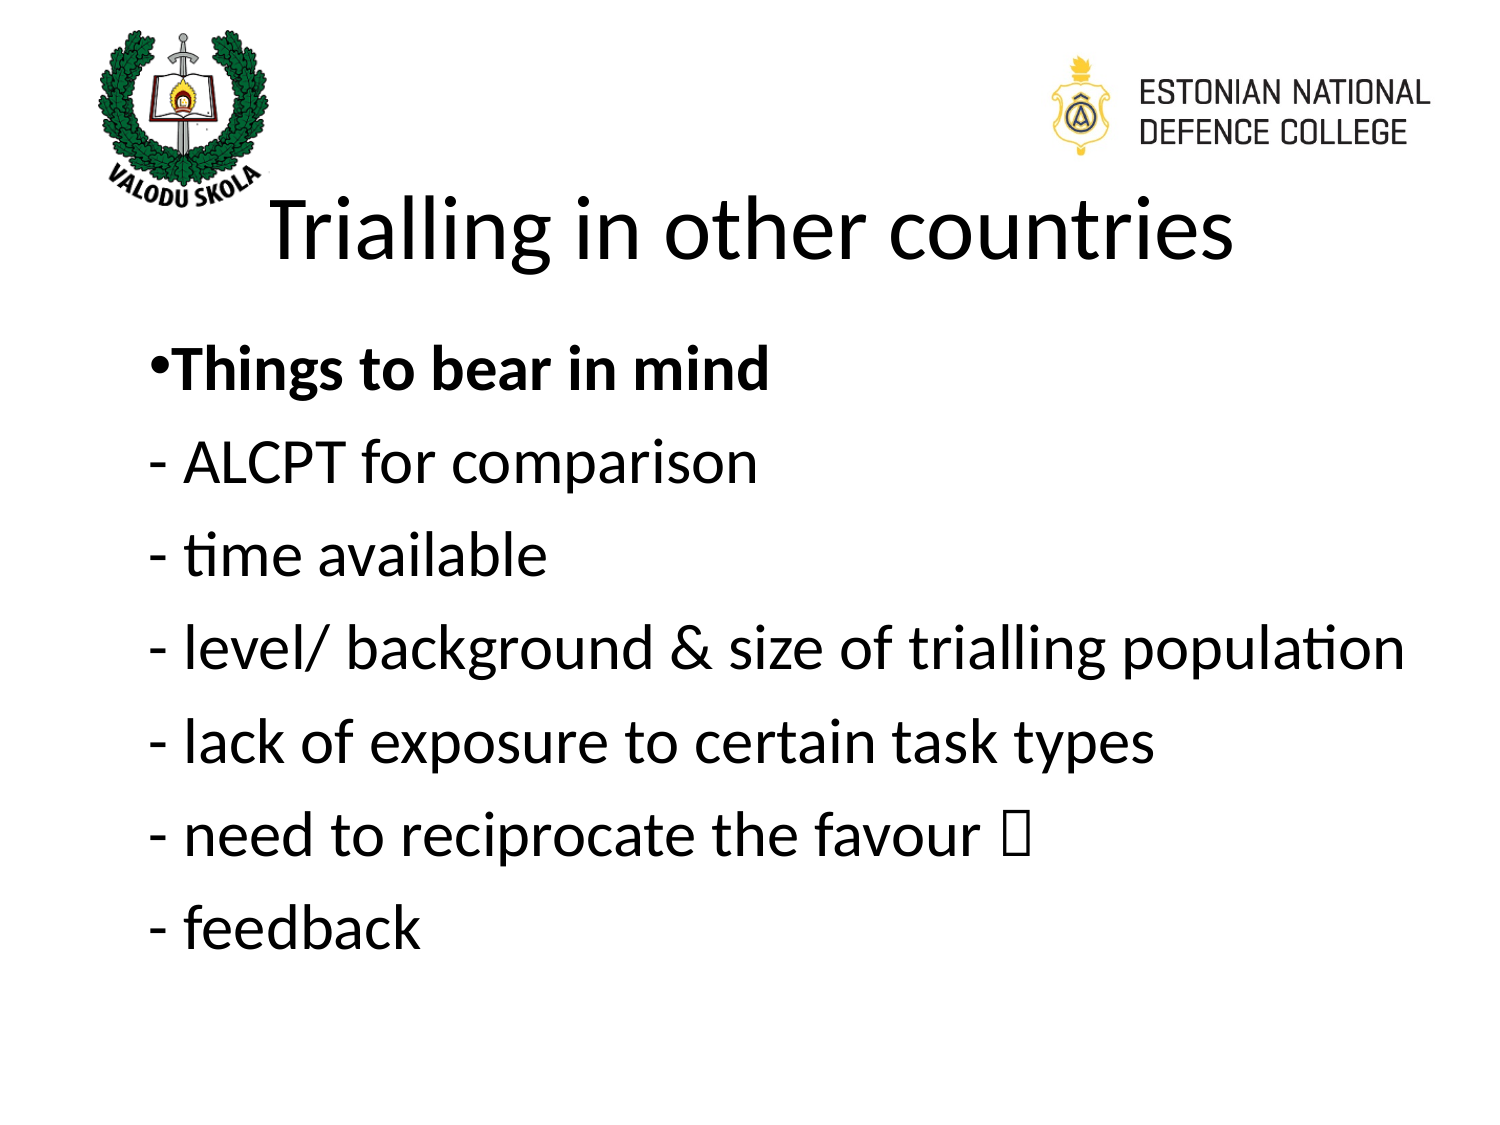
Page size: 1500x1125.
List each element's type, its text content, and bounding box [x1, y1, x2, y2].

list Things to bear in mind - ALCPT for comparison - time available - level/ background & size of trialling population - lack of exposure to certain task types - need to reciprocate the favour  - feedback [75, 302, 1425, 1005]
picture [1040, 40, 1447, 173]
title Trialling in other countries [75, 106, 1425, 302]
picture [97, 30, 270, 209]
